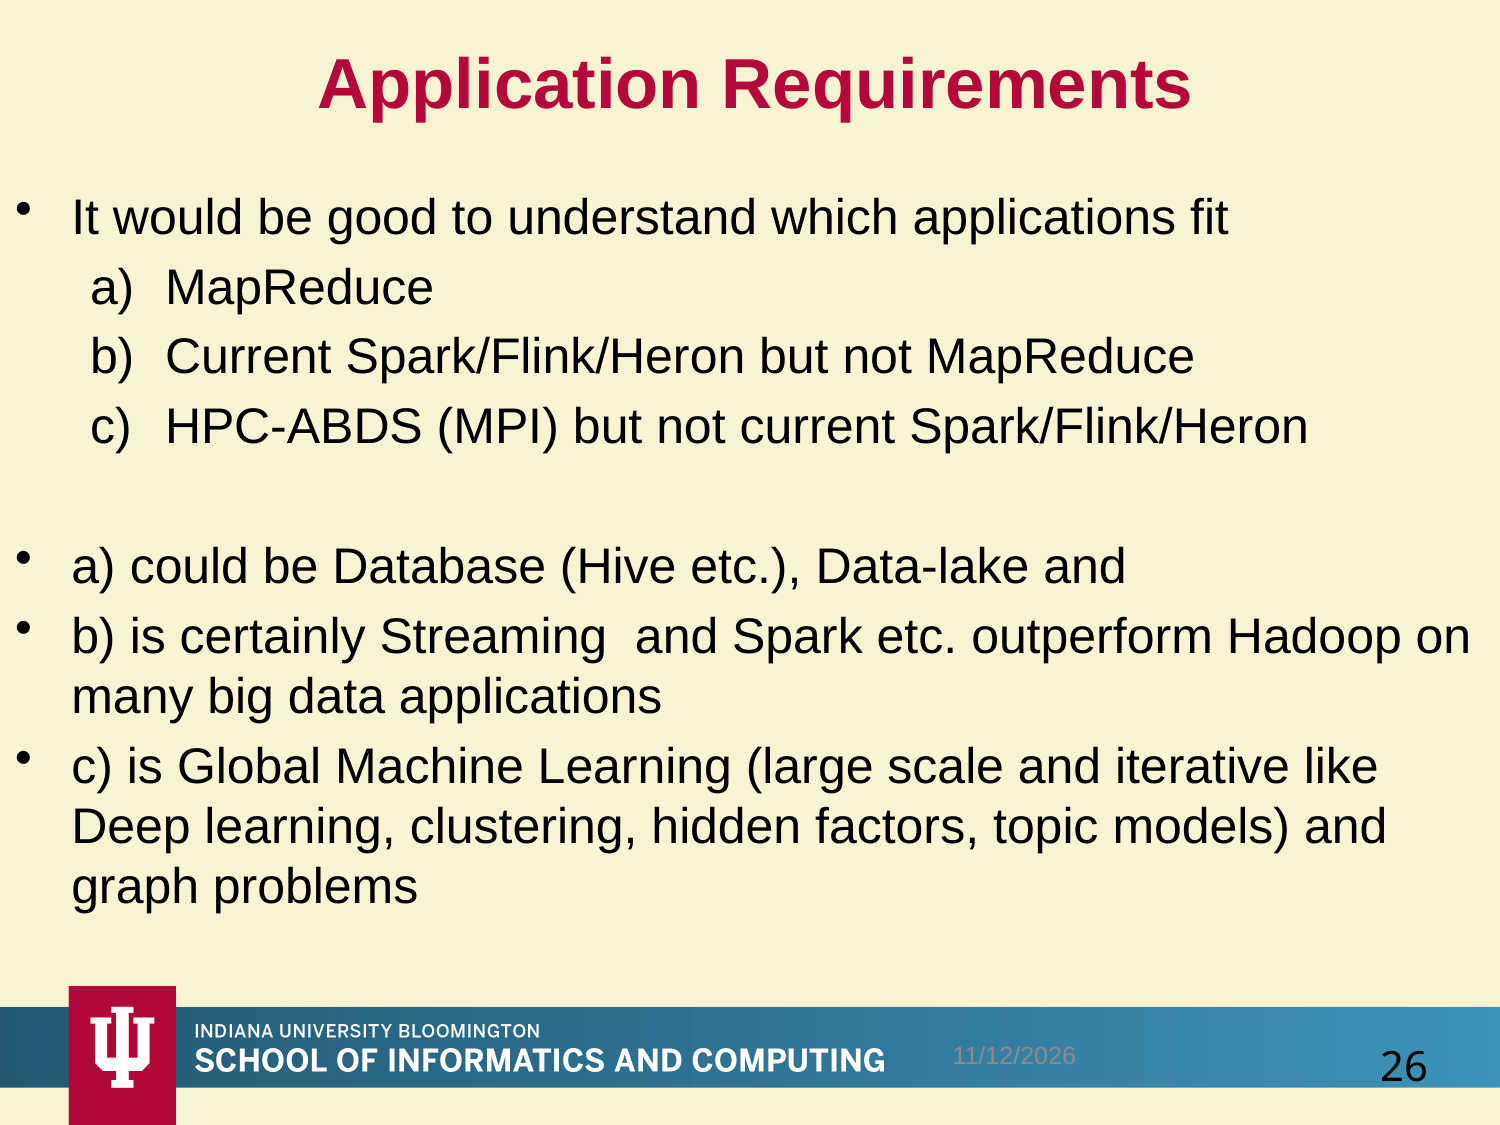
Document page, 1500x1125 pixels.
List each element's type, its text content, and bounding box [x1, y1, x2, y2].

list It would be good to understand which applications fit MapReduce Current Spark/Flink/Heron but not MapReduce HPC-ABDS (MPI) but not current Spark/Flink/Heron a) could be Database (Hive etc.), Data-lake and b) is certainly Streaming and Spark etc. outperform Hadoop on many big data applications c) is Global Machine Learning (large scale and iterative like Deep learning, clustering, hidden factors, topic models) and graph problems [0, 176, 1500, 962]
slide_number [937, 1024, 1275, 1085]
title Application Requirements [68, 35, 1444, 126]
picture [0, 986, 1500, 1125]
slide_number 26 [1365, 1032, 1474, 1081]
